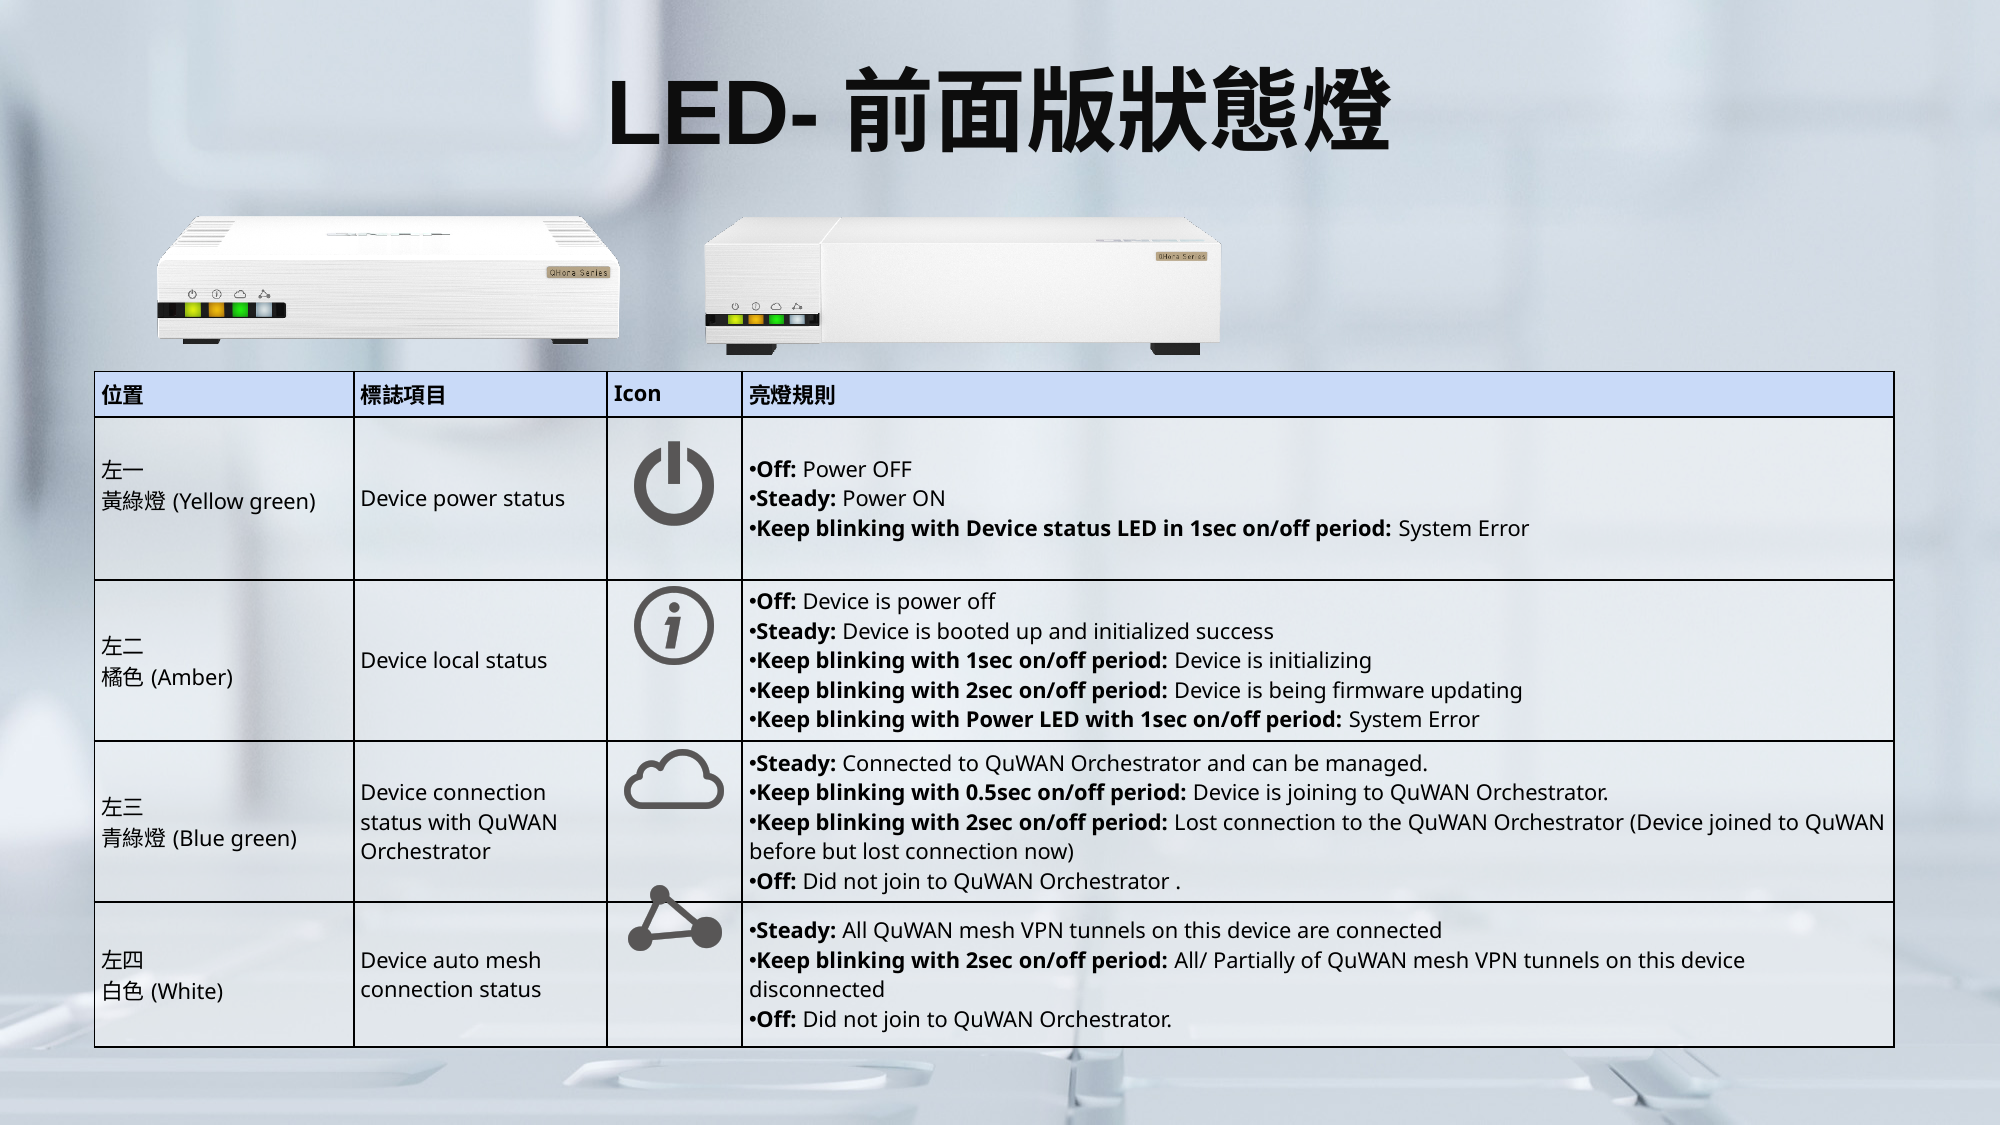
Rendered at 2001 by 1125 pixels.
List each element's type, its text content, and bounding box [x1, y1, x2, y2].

table_cell [608, 903, 741, 1046]
table_cell [608, 581, 741, 740]
table_cell 左三 青綠燈(Blue green) [95, 742, 353, 901]
table_cell Device power status [355, 434, 606, 579]
table_cell 左二 橘色(Amber) [95, 581, 353, 740]
text_box LED-前面版狀態燈 [94, 45, 1906, 171]
table_cell Device connection status with QuWAN Orchestrator [355, 742, 606, 901]
table_cell Off: Power OFF Steady: Power ON Keep blinking with Device status LED in 1sec on/off period: System Error [743, 418, 1893, 579]
table_header 亮燈規則 [1237, 372, 1893, 416]
table_cell Off: Device is power off Steady: Device is booted up and initialized success Keep blinking with 1sec on/off period: Device is initializing Keep blinking with 2sec on/off period: Device is being firmware updating Keep blinking with Power LED with 1sec on/off period: System Error [743, 581, 1893, 740]
table_cell Device auto mesh connection status [355, 903, 606, 1046]
table_header 位置 [95, 372, 142, 416]
picture [0, 0, 2000, 1125]
table_cell Steady: Connected to QuWAN Orchestrator and can be managed. Keep blinking with 0.5sec on/off period: Device is joining to QuWAN Orchestrator. Keep blinking with 2sec on/off period: Lost connection to the QuWAN Orchestrator (Device joined to QuWAN before but lost connection now) Off: Did not join to QuWAN Orchestrator . [743, 742, 1893, 901]
table_cell Steady: All QuWAN mesh VPN tunnels on this device are connected Keep blinking with 2sec on/off period: All/ Partially of QuWAN mesh VPN tunnels on this device disconnected Off: Did not join to QuWAN Orchestrator. [743, 903, 1893, 1046]
table_cell 左一 黃綠燈(Yellow green) [95, 418, 353, 579]
table_cell Device local status [355, 581, 606, 740]
table_header Icon [634, 372, 688, 416]
table_cell [608, 742, 741, 901]
table_cell [608, 418, 741, 579]
table_cell 左四 白色(White) [95, 903, 353, 1046]
